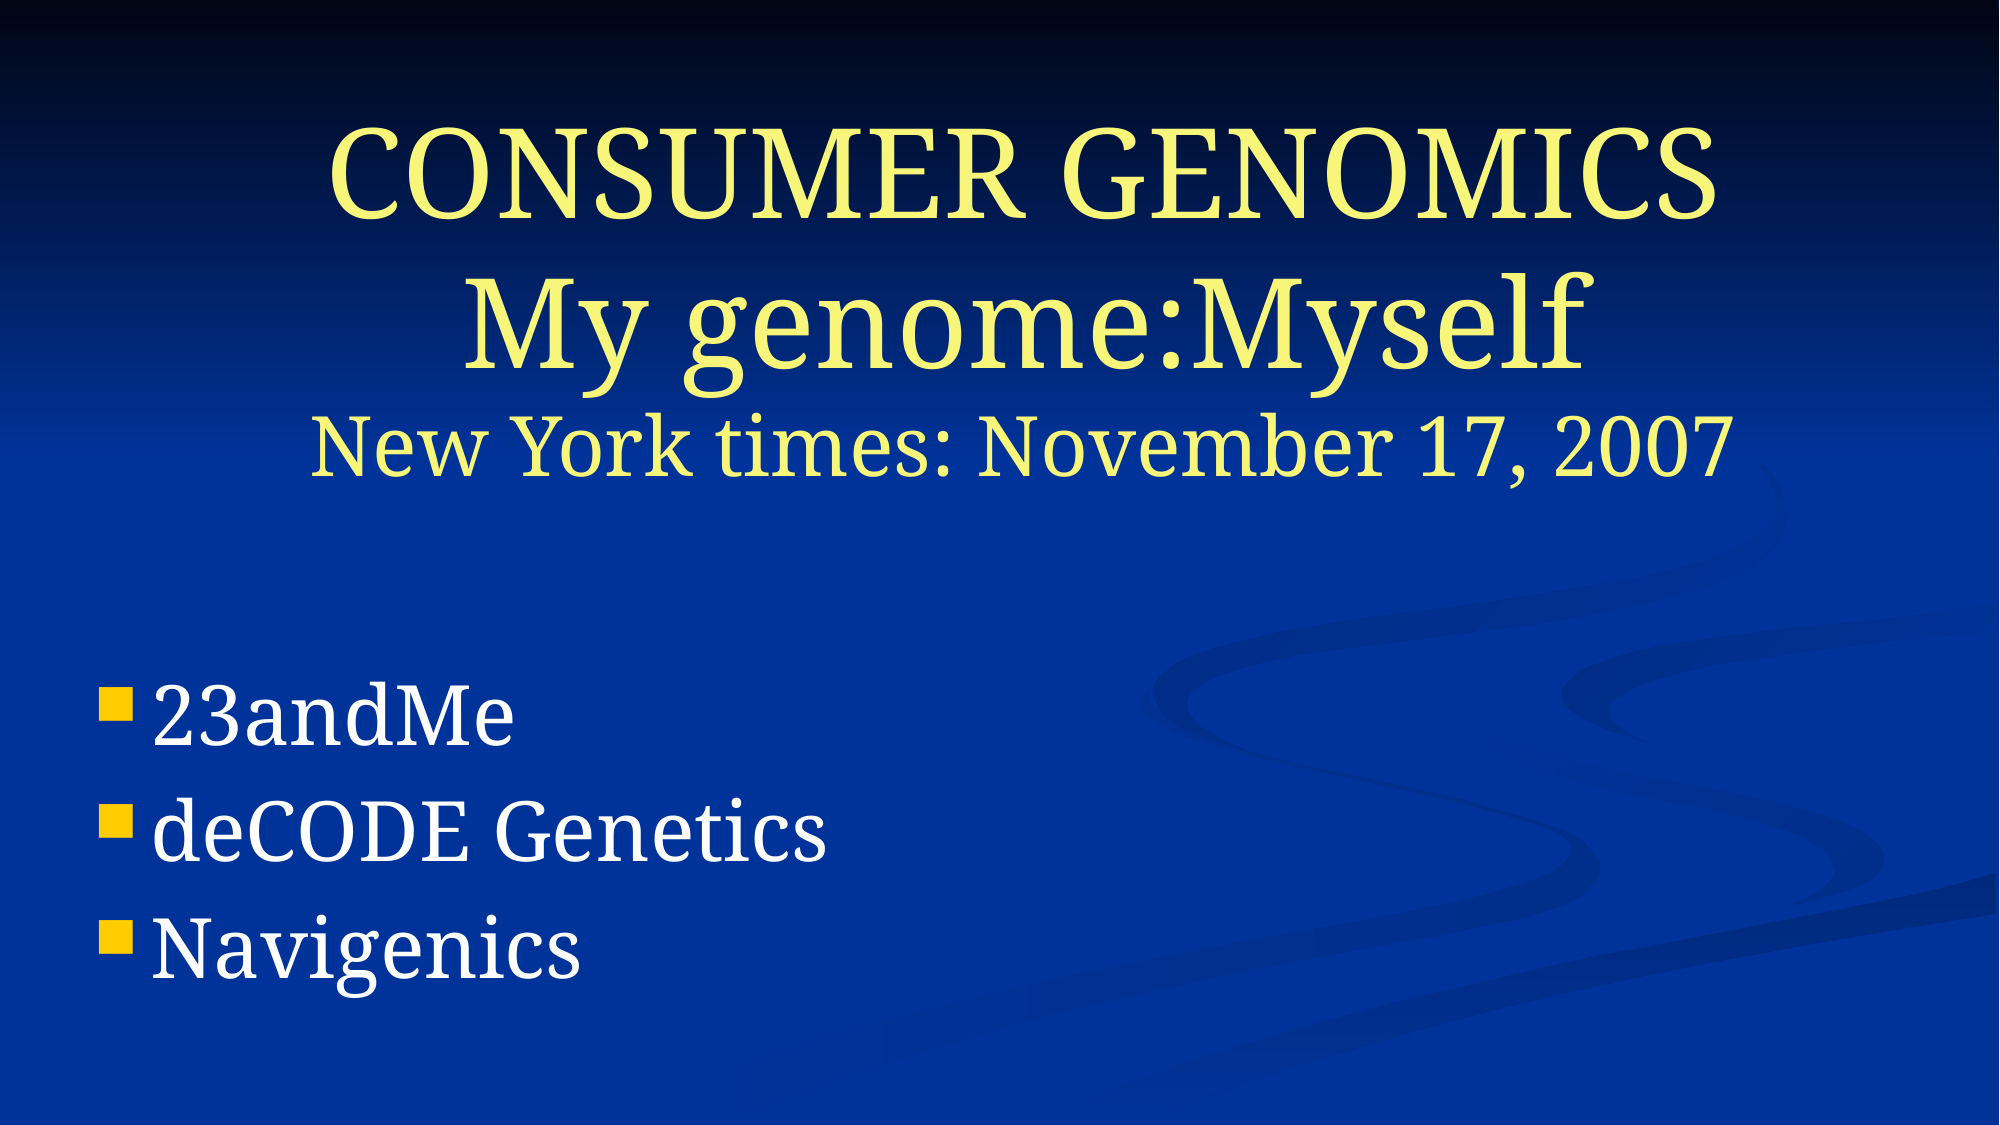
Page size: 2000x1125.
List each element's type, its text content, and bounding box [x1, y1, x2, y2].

title CONSUMER GENOMICS My genome:Myself New York times: November 17, 2007 [85, 73, 1962, 513]
list 23andMe deCODE Genetics Navigenics [78, 537, 1911, 1015]
